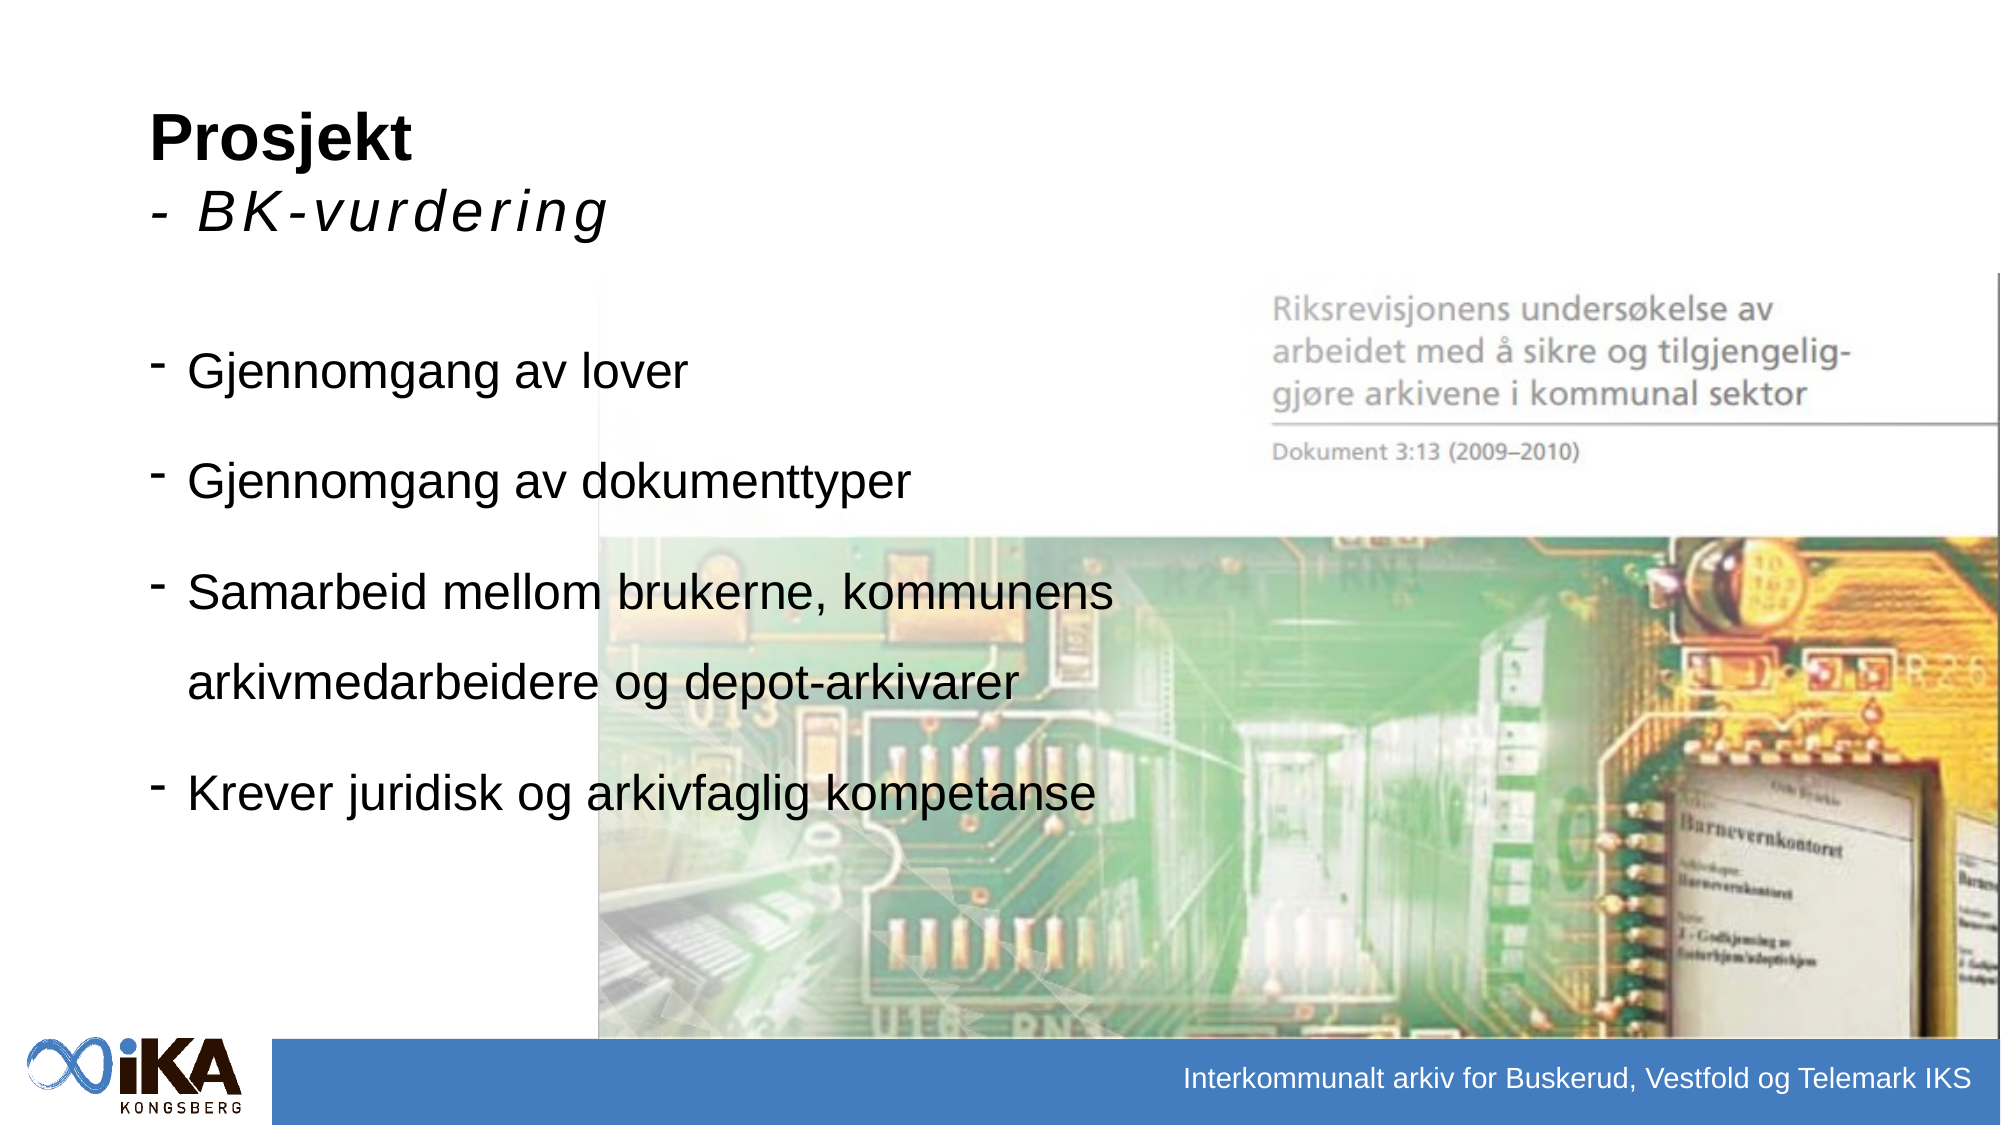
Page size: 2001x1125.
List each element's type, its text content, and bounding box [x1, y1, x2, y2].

picture [26, 1036, 252, 1120]
text_box Gjennomgang av lover Gjennomgang av dokumenttyper Samarbeid mellom brukerne, kommunens arkivmedarbeidere og depot-arkivarer Krever juridisk og arkivfaglig kompetanse [134, 300, 598, 922]
picture [598, 273, 2000, 1039]
text_box Prosjekt - BK-vurdering [134, 86, 1402, 266]
